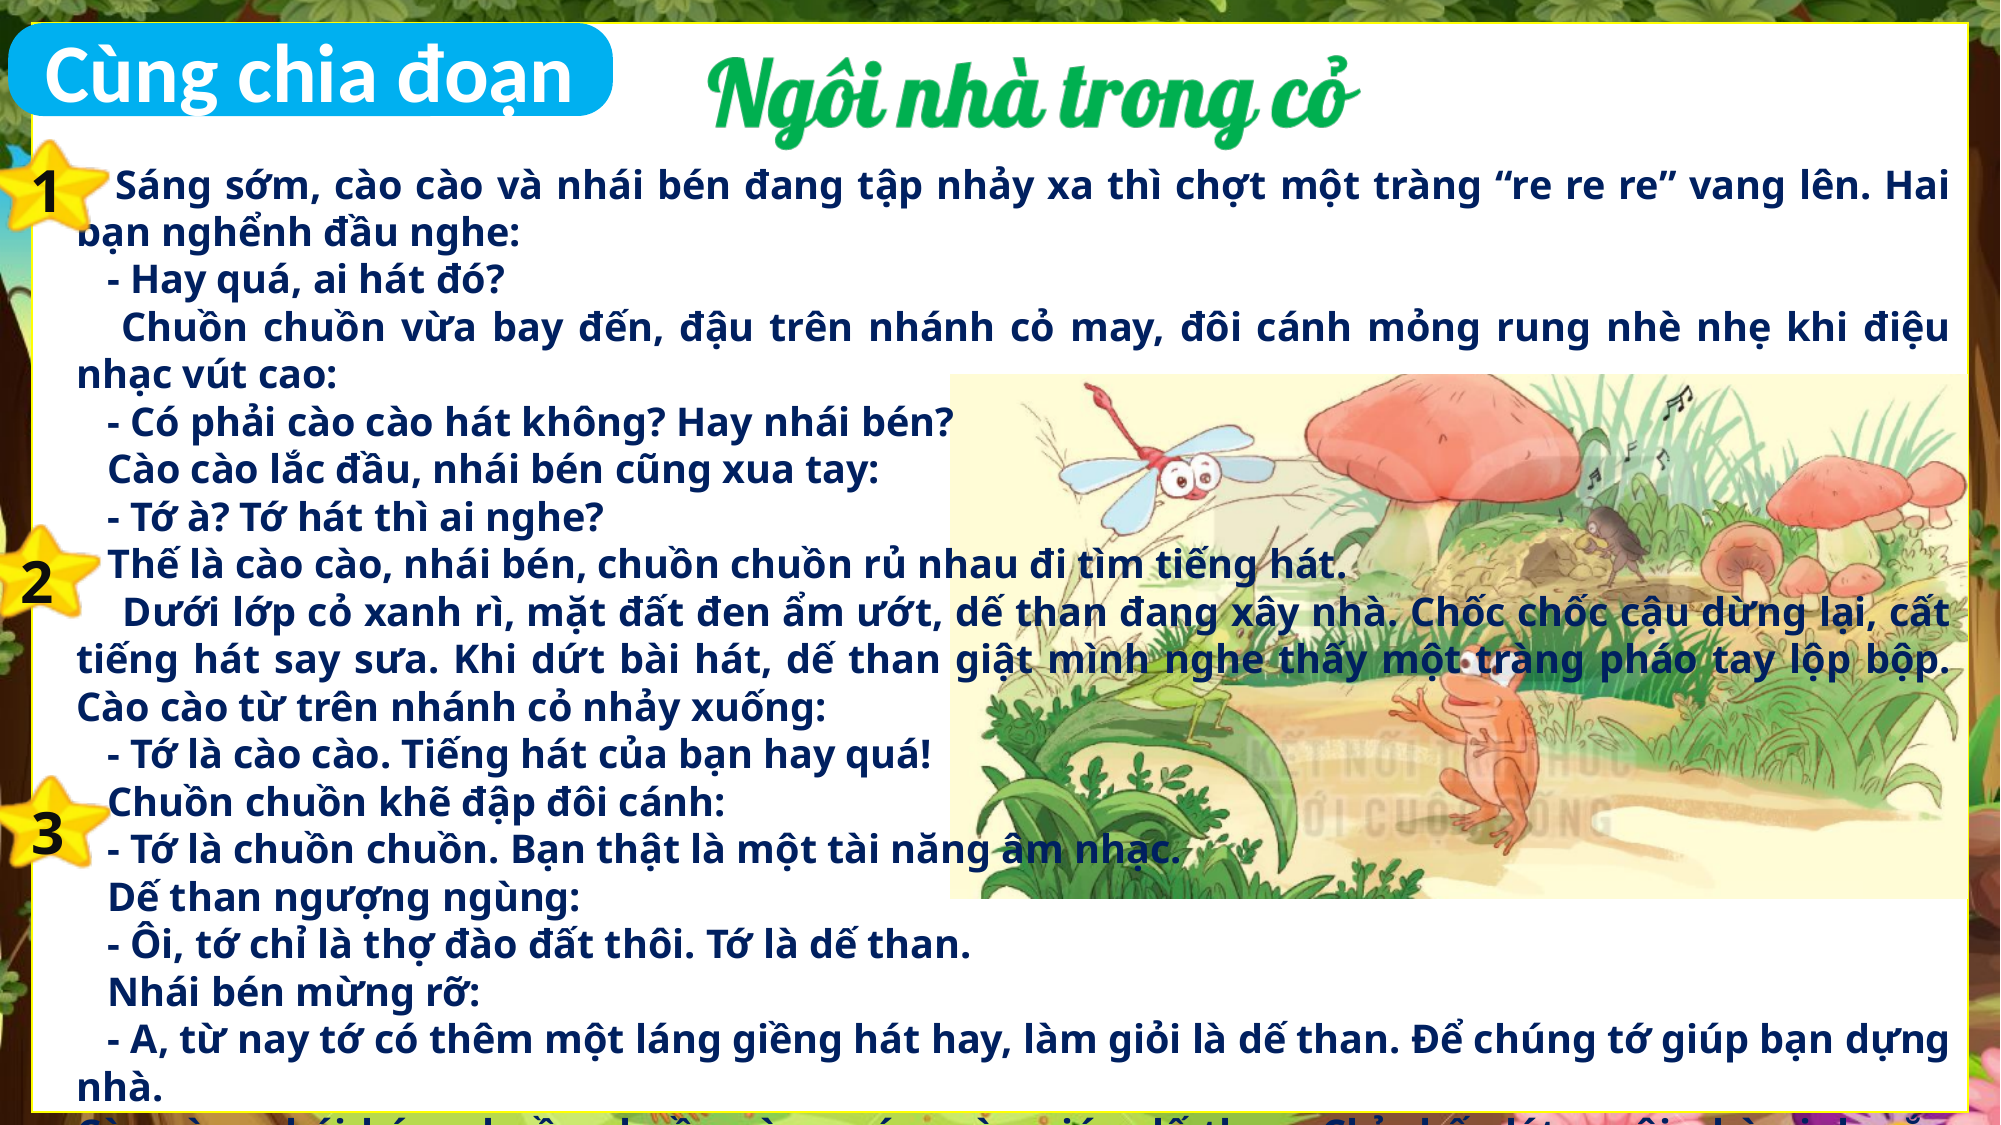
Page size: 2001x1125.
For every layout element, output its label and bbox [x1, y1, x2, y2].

picture [559, 62, 569, 101]
text_box [0, 524, 105, 624]
picture [949, 374, 1968, 900]
text_box [0, 139, 114, 236]
picture [559, 19, 1498, 213]
text_box [0, 775, 115, 875]
text_box [0, 0, 2000, 1125]
